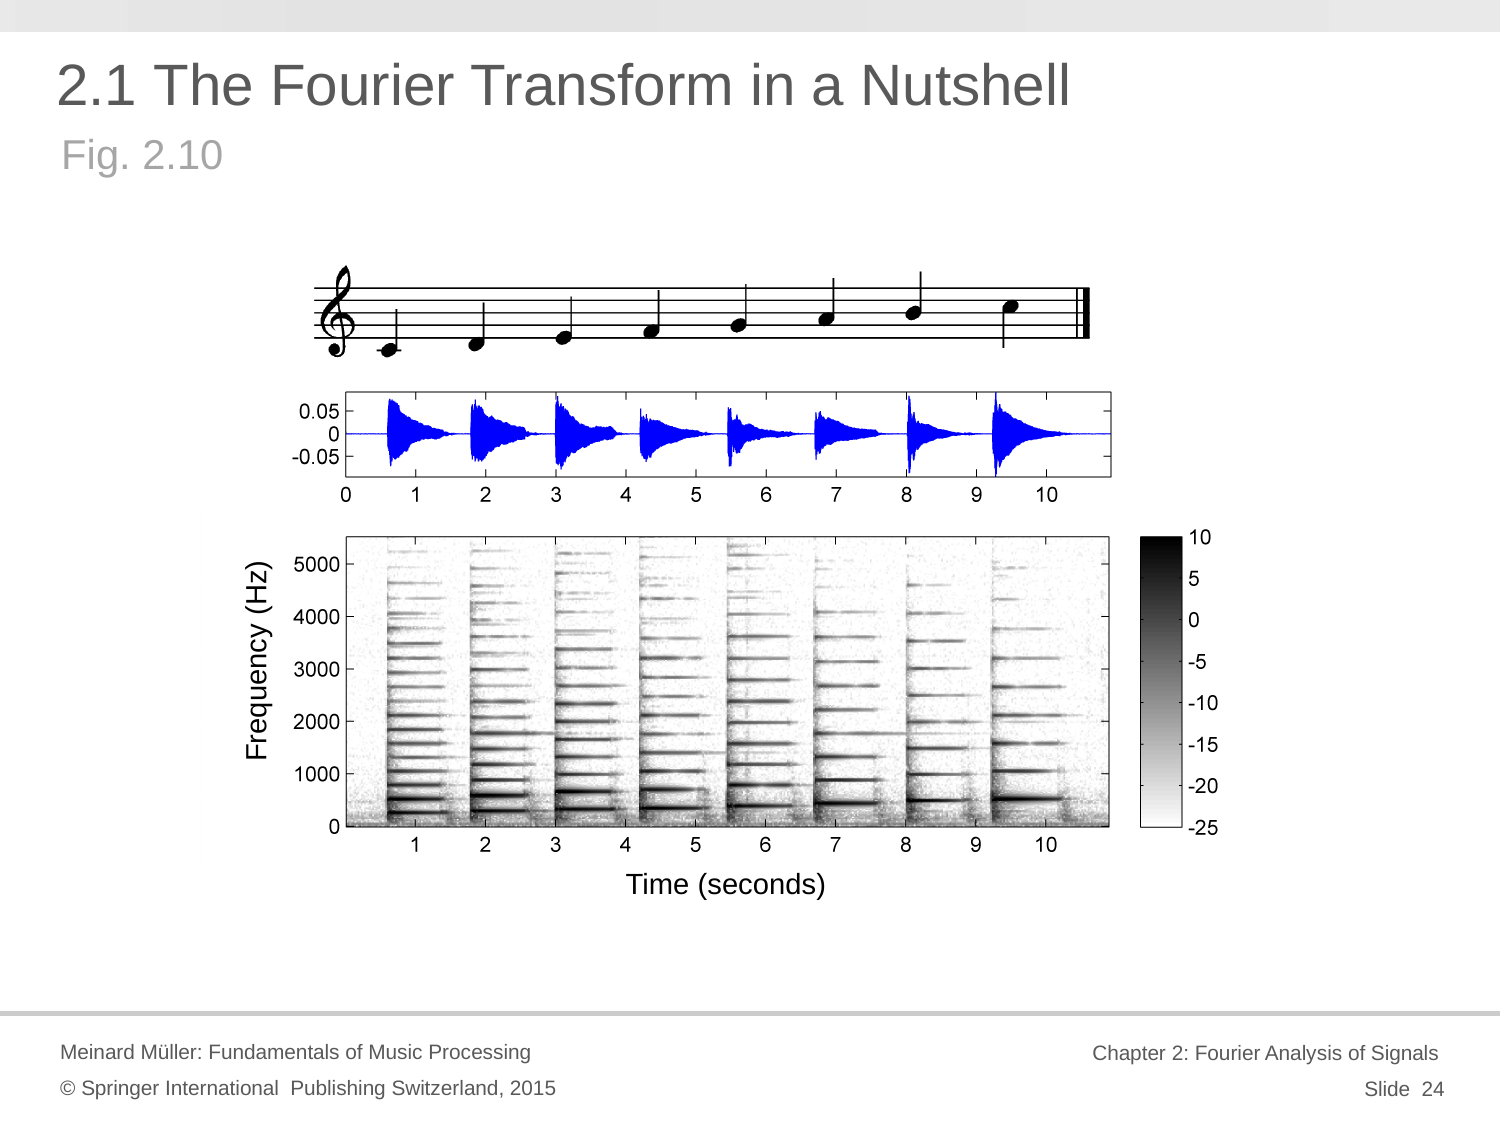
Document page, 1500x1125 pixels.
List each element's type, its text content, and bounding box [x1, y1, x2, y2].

list Fig. 2.10 [46, 115, 276, 198]
picture [0, 0, 1500, 32]
title 2.1 The Fourier Transform in a Nutshell [40, 39, 1448, 133]
text_box Time (seconds) [556, 875, 896, 913]
picture [308, 259, 1098, 364]
picture [216, 383, 1206, 503]
picture [199, 510, 1324, 866]
